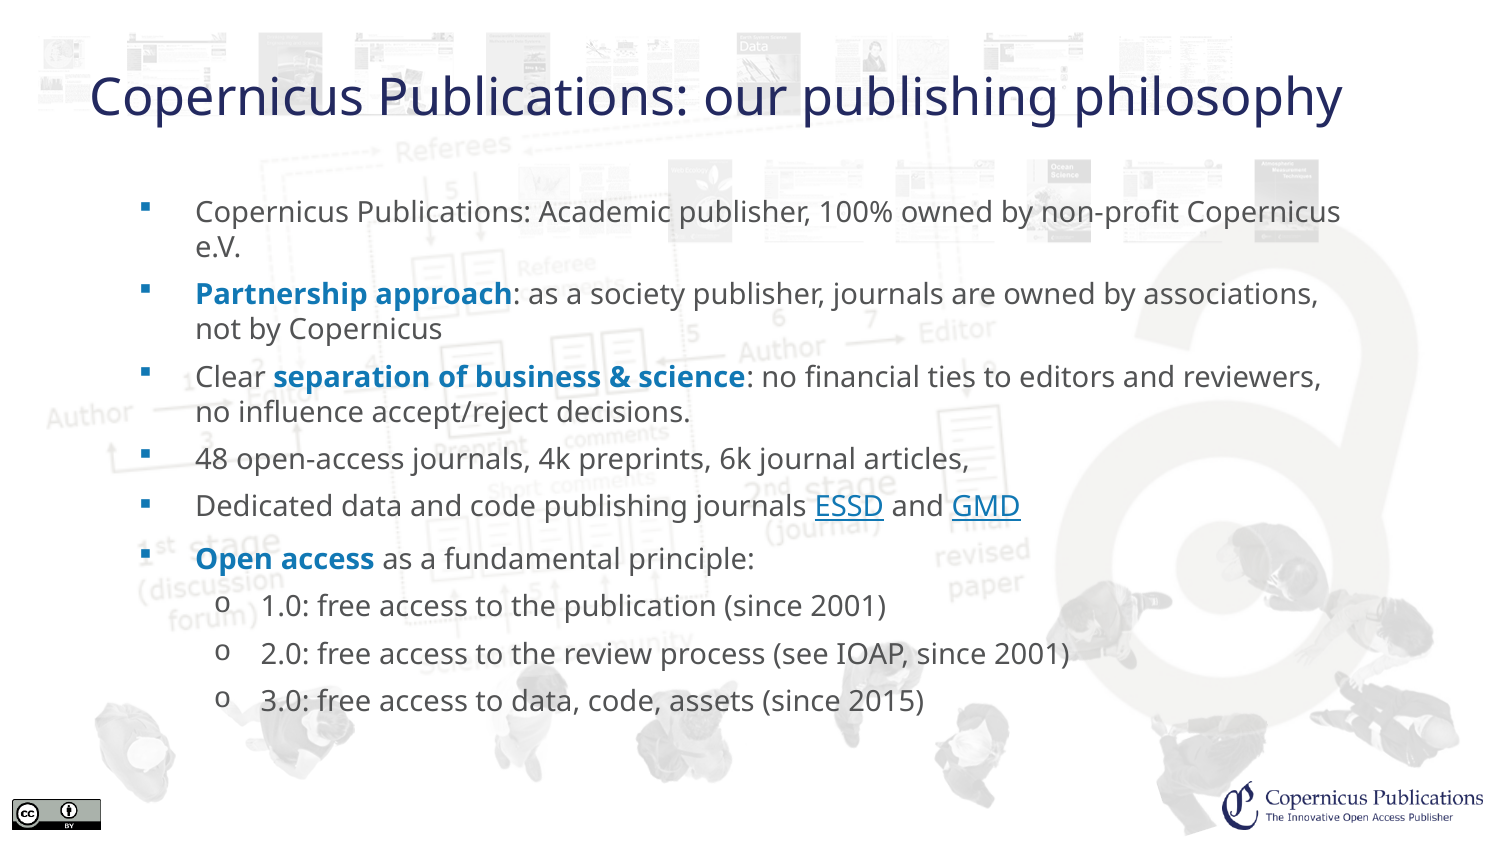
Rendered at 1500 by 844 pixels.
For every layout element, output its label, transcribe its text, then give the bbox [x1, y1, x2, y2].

text_box Copernicus Publications: Academic publisher, 100% owned by non-profit Copernicus e.V. Partnership approach: as a society publisher, journals are owned by associations, not by Copernicus Clear separation of business & science: no financial ties to editors and reviewers, no influence accept/reject decisions. 48 open-access journals, 4k preprints, 6k journal articles, Dedicated data and code publishing journals ESSD and GMD Open access as a fundamental principle: 1.0: free access to the publication (since 2001) 2.0: free access to the review process (see IOAP, since 2001) 3.0: free access to data, code, assets (since 2015) [123, 185, 1365, 741]
picture [12, 799, 101, 830]
picture [1222, 781, 1483, 830]
title Copernicus Publications: our publishing philosophy [75, 56, 1436, 235]
